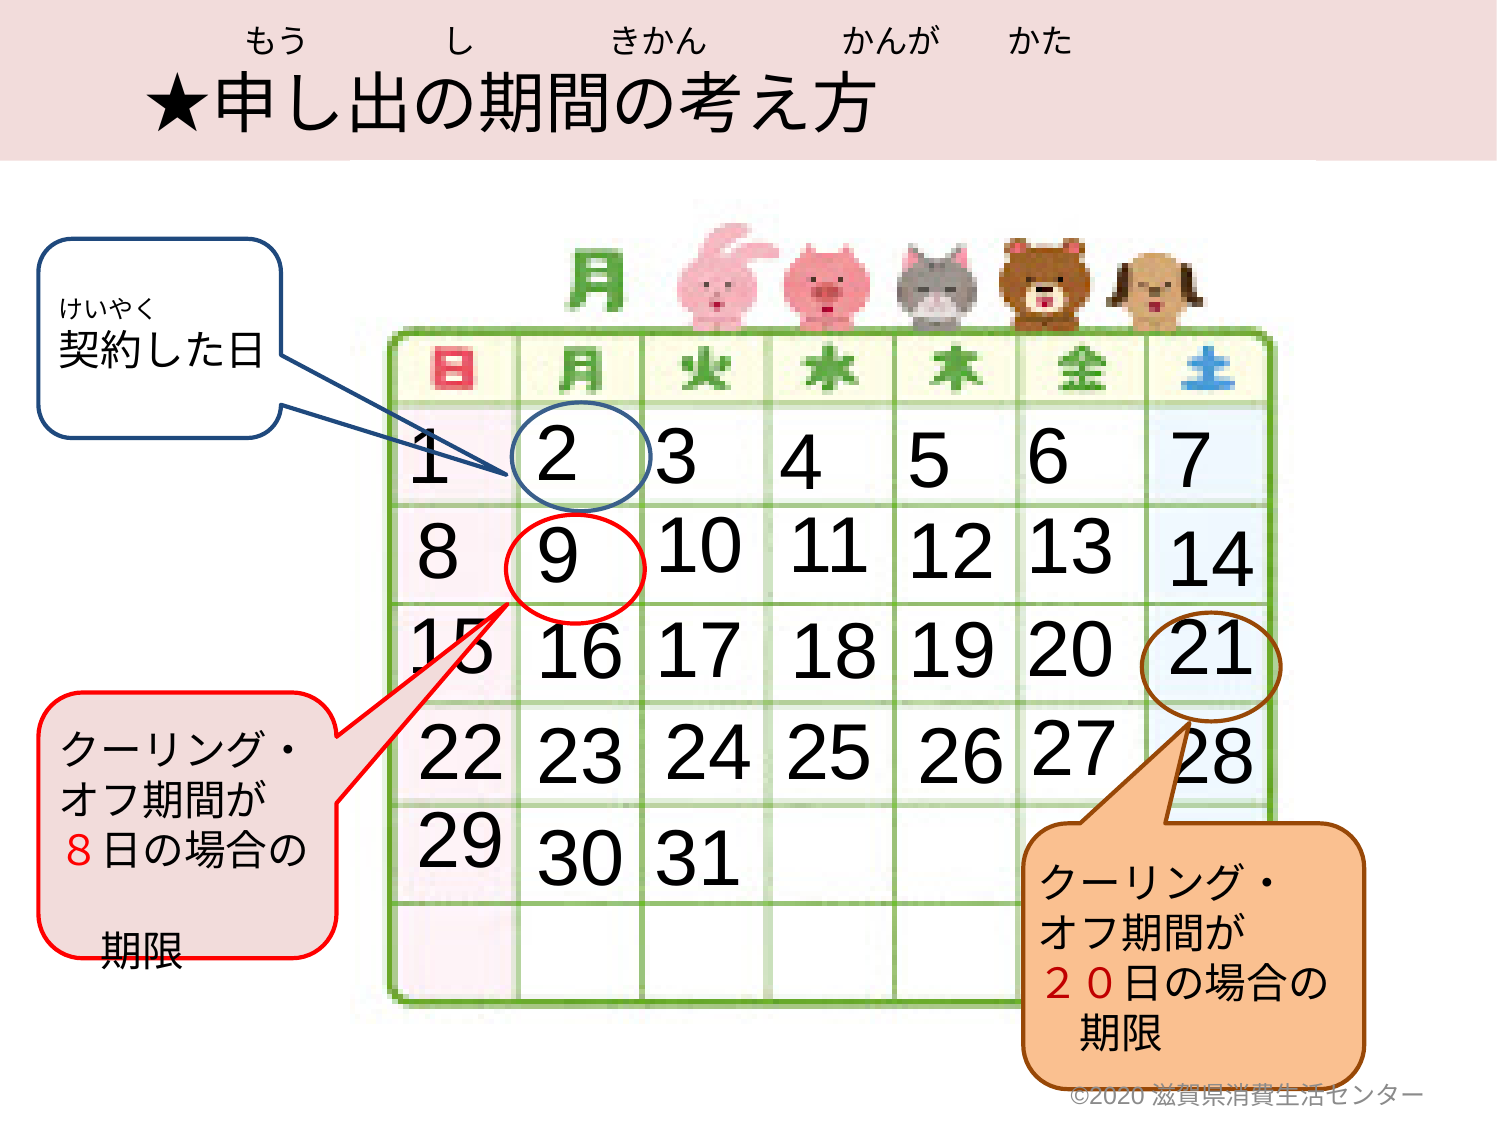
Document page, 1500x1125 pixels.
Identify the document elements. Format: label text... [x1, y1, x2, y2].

text_box [36, 690, 334, 940]
text_box もう し きかん かんが かた ★申し出の期間の考え方 [0, 0, 1499, 163]
text_box [36, 236, 345, 441]
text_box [350, 160, 1316, 1044]
footer ©2020滋賀県消費生活センター [1019, 1065, 1483, 1125]
text_box けいやく 契約した日 [43, 286, 302, 382]
text_box [1320, 821, 1363, 849]
text_box クーリング・ オフ期間が ２０日の場合の 期限 [1023, 849, 1365, 1065]
text_box クーリング・オフ期間が ８日の場合の 期限 [44, 716, 345, 982]
